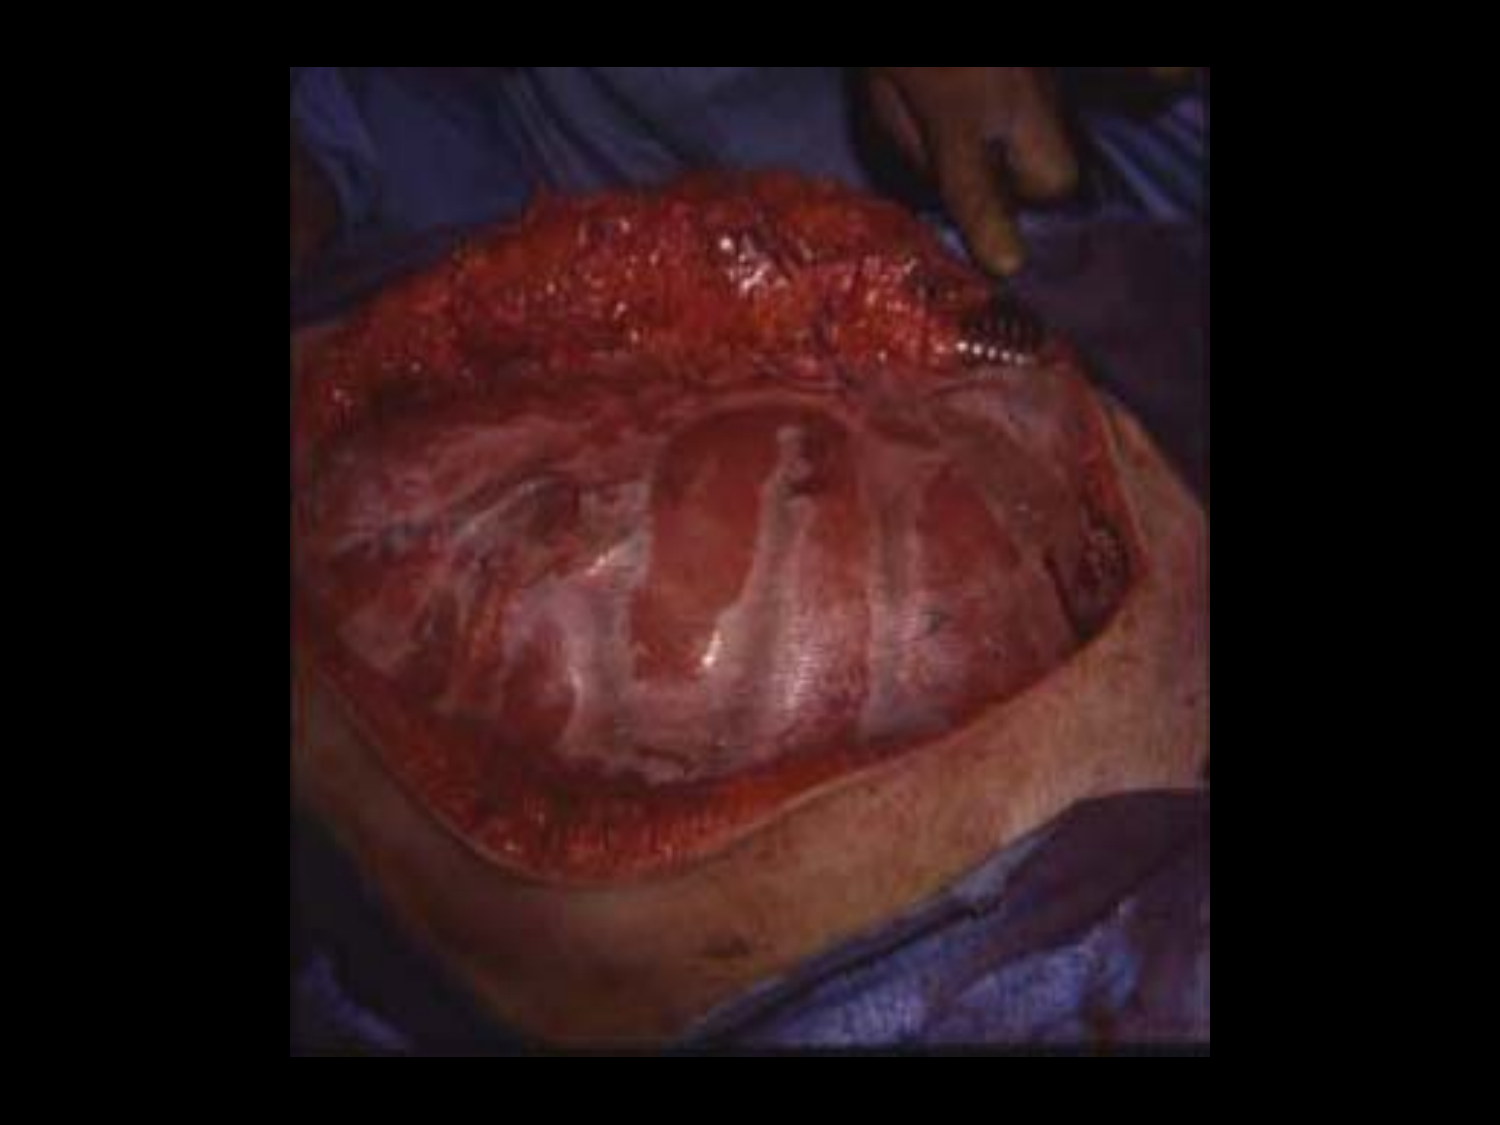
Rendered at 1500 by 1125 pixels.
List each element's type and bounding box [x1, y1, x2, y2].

picture [290, 67, 1210, 1058]
